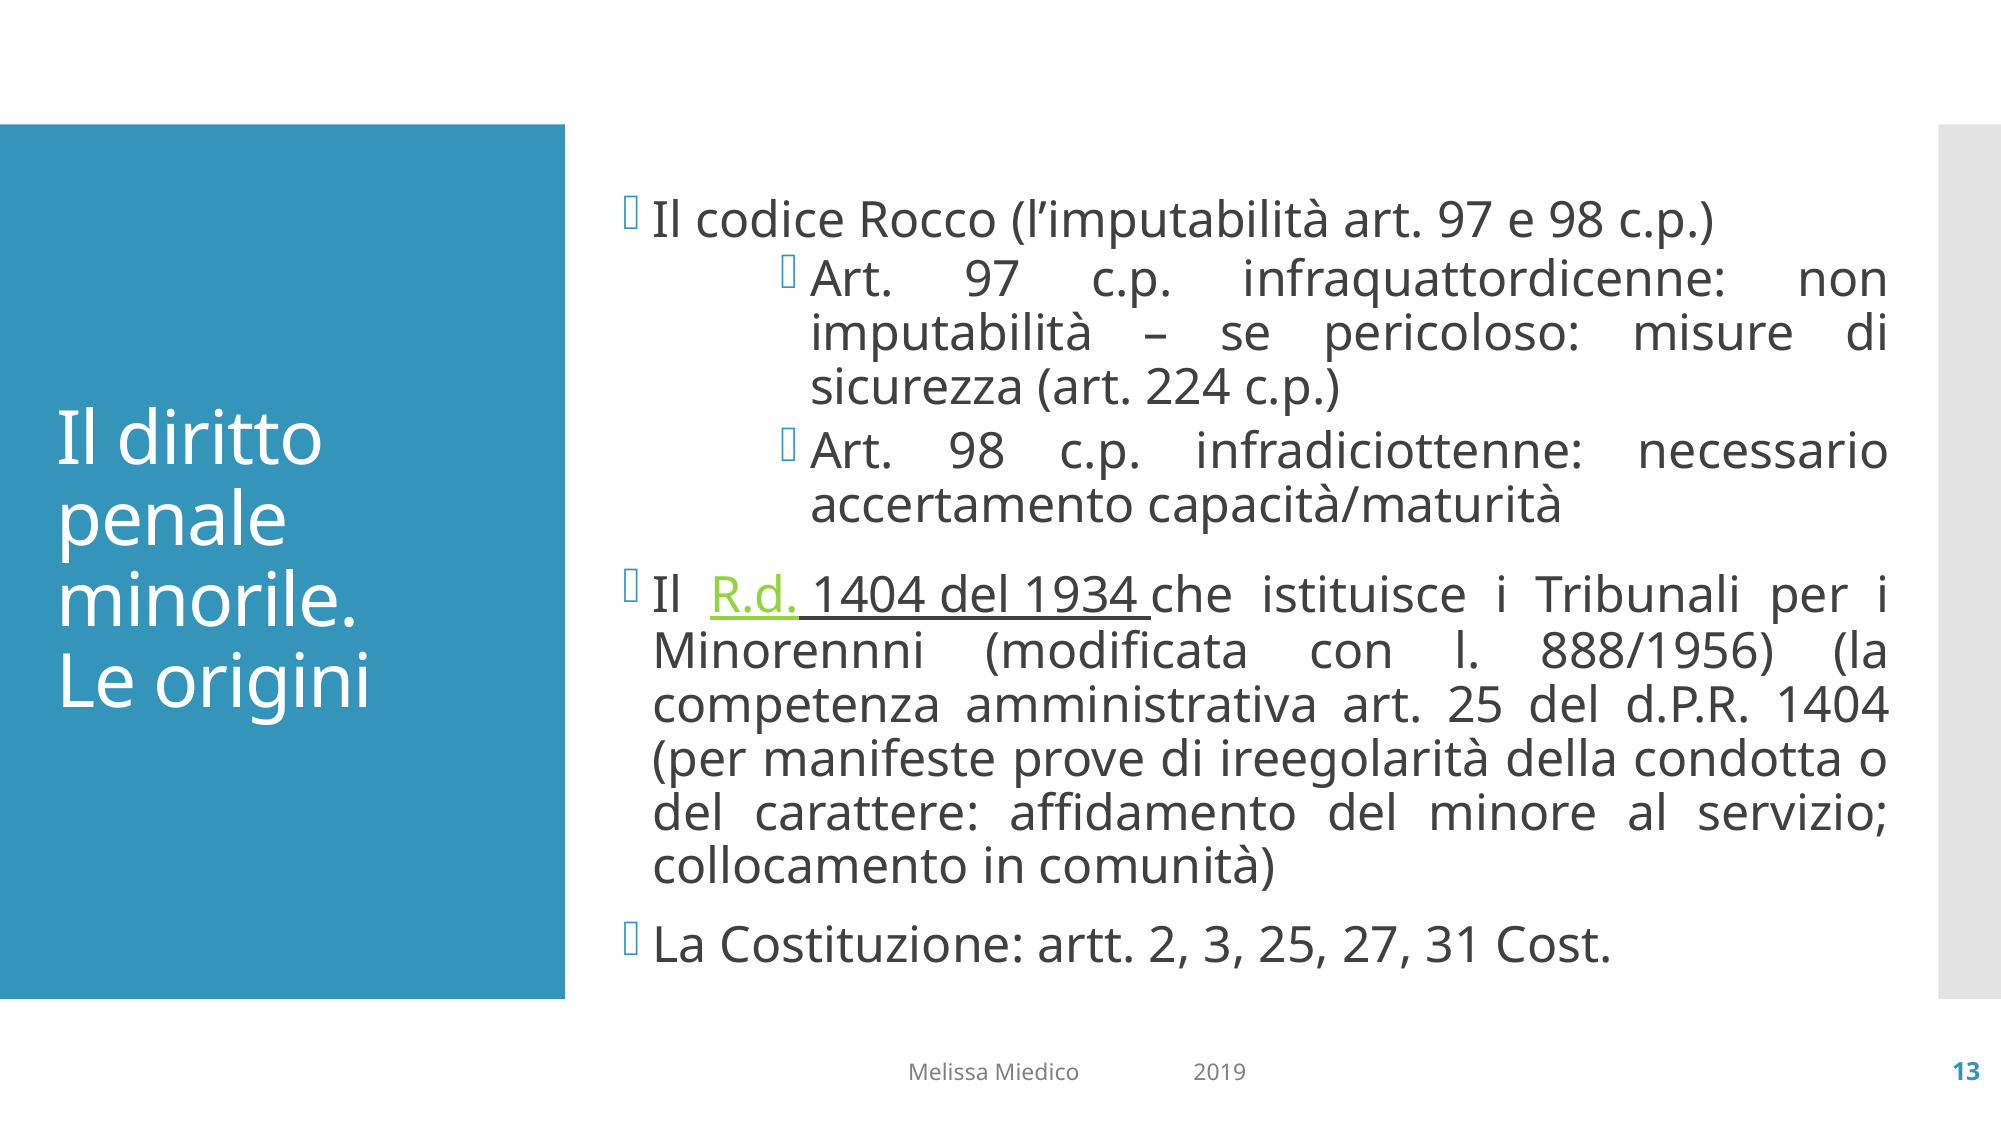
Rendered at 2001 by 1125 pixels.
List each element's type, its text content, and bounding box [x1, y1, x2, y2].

title Il diritto penale minorile. Le origini [41, 184, 525, 940]
slide_number 13 [1744, 1042, 1996, 1103]
list Il codice Rocco (l’imputabilità art. 97 e 98 c.p.) Art. 97 c.p. infraquattordicenne: non imputabilità – se pericoloso: misure di sicurezza (art. 224 c.p.) Art. 98 c.p. infradiciottenne: necessario accertamento capacità/maturità Il R.d. 1404 del 1934 che istituisce i Tribunali per i Minorennni (modificata con l. 888/1956) (la competenza amministrativa art. 25 del d.P.R. 1404 (per manifeste prove di ireegolarità della condotta o del carattere: affidamento del minore al servizio; collocamento in comunità) La Costituzione: artt. 2, 3, 25, 27, 31 Cost. [607, 82, 1905, 1085]
footer Melissa Miedico 2019 [634, 1042, 1605, 1103]
